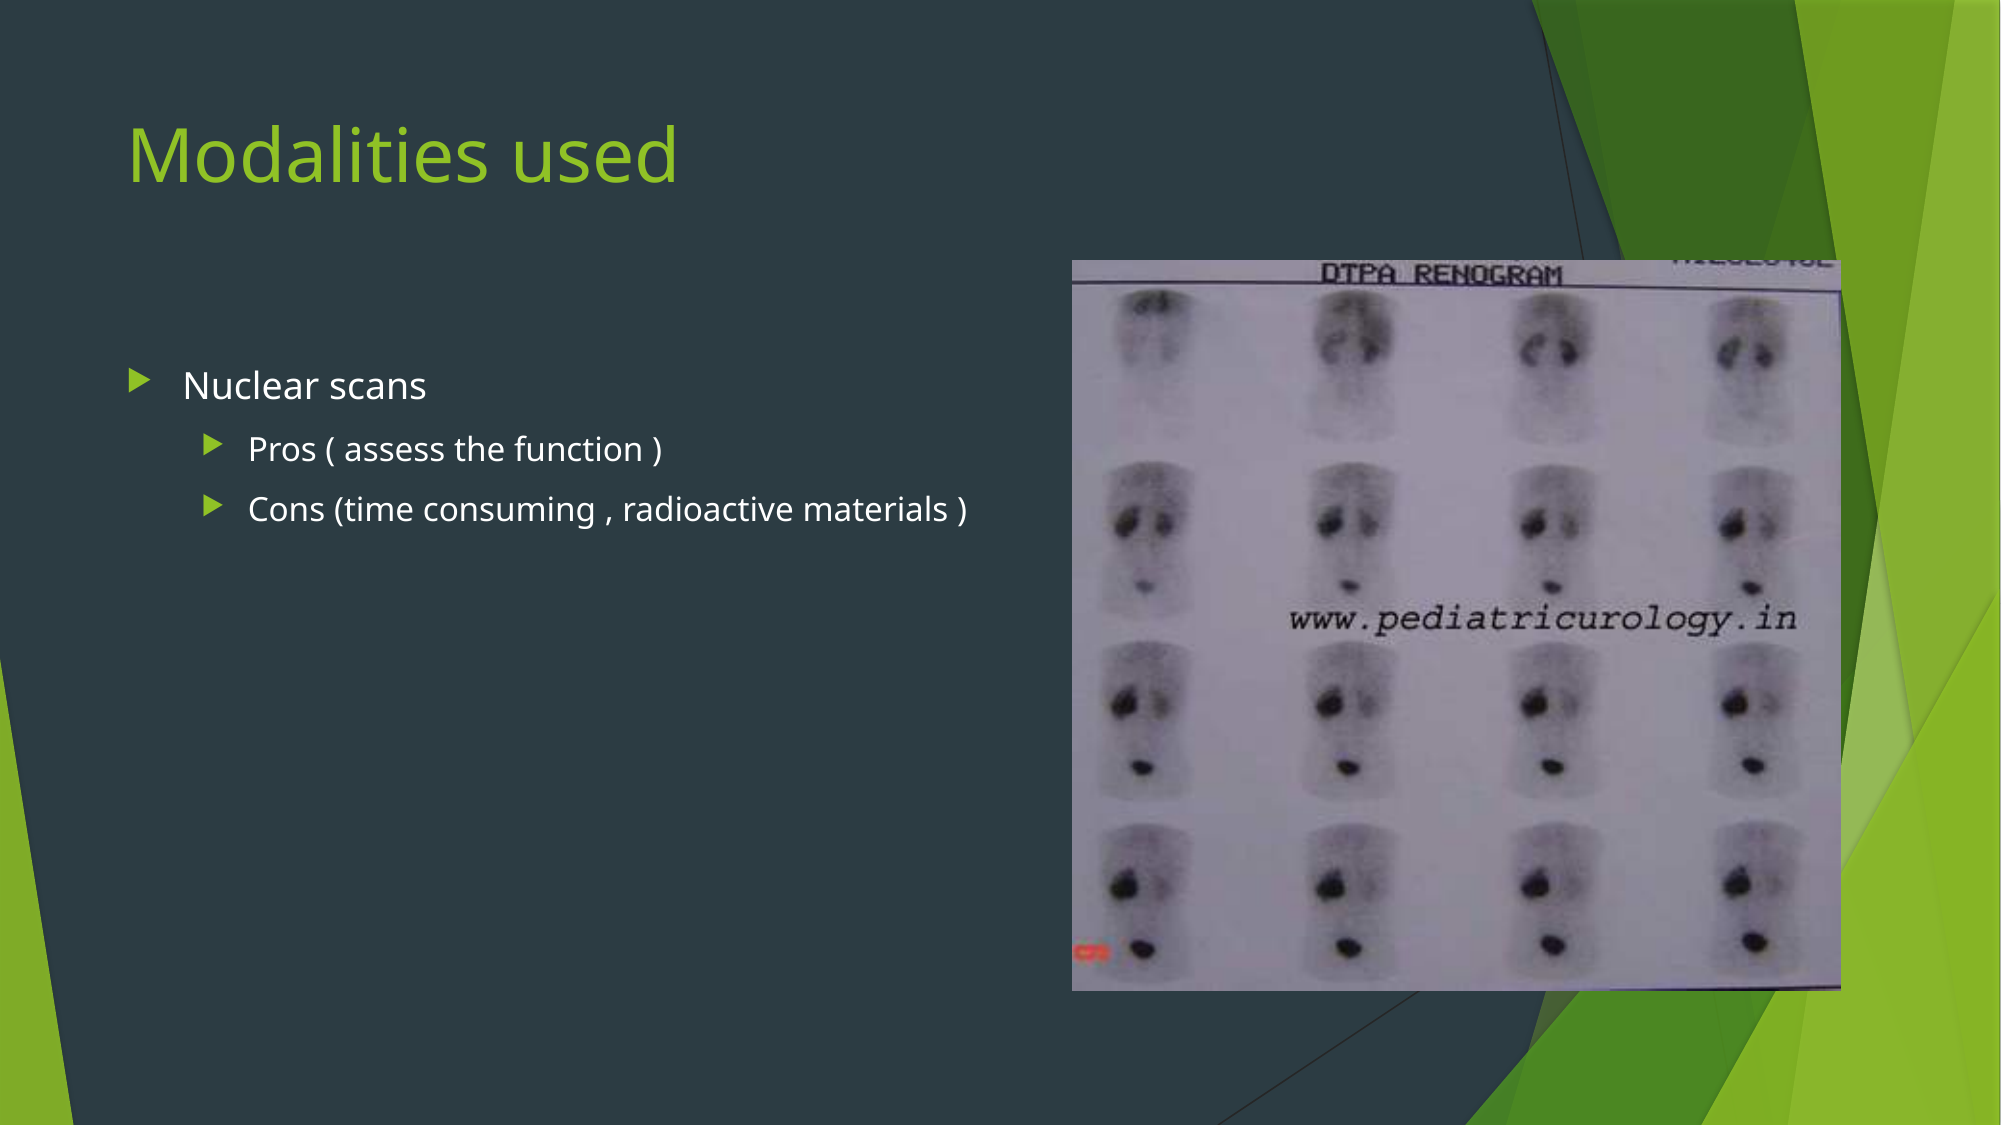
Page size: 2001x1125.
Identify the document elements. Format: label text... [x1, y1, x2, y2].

picture [1071, 260, 1842, 992]
list Nuclear scans Pros ( assess the function ) Cons (time consuming , radioactive materials ) [111, 354, 1067, 992]
title Modalities used [111, 99, 1522, 317]
